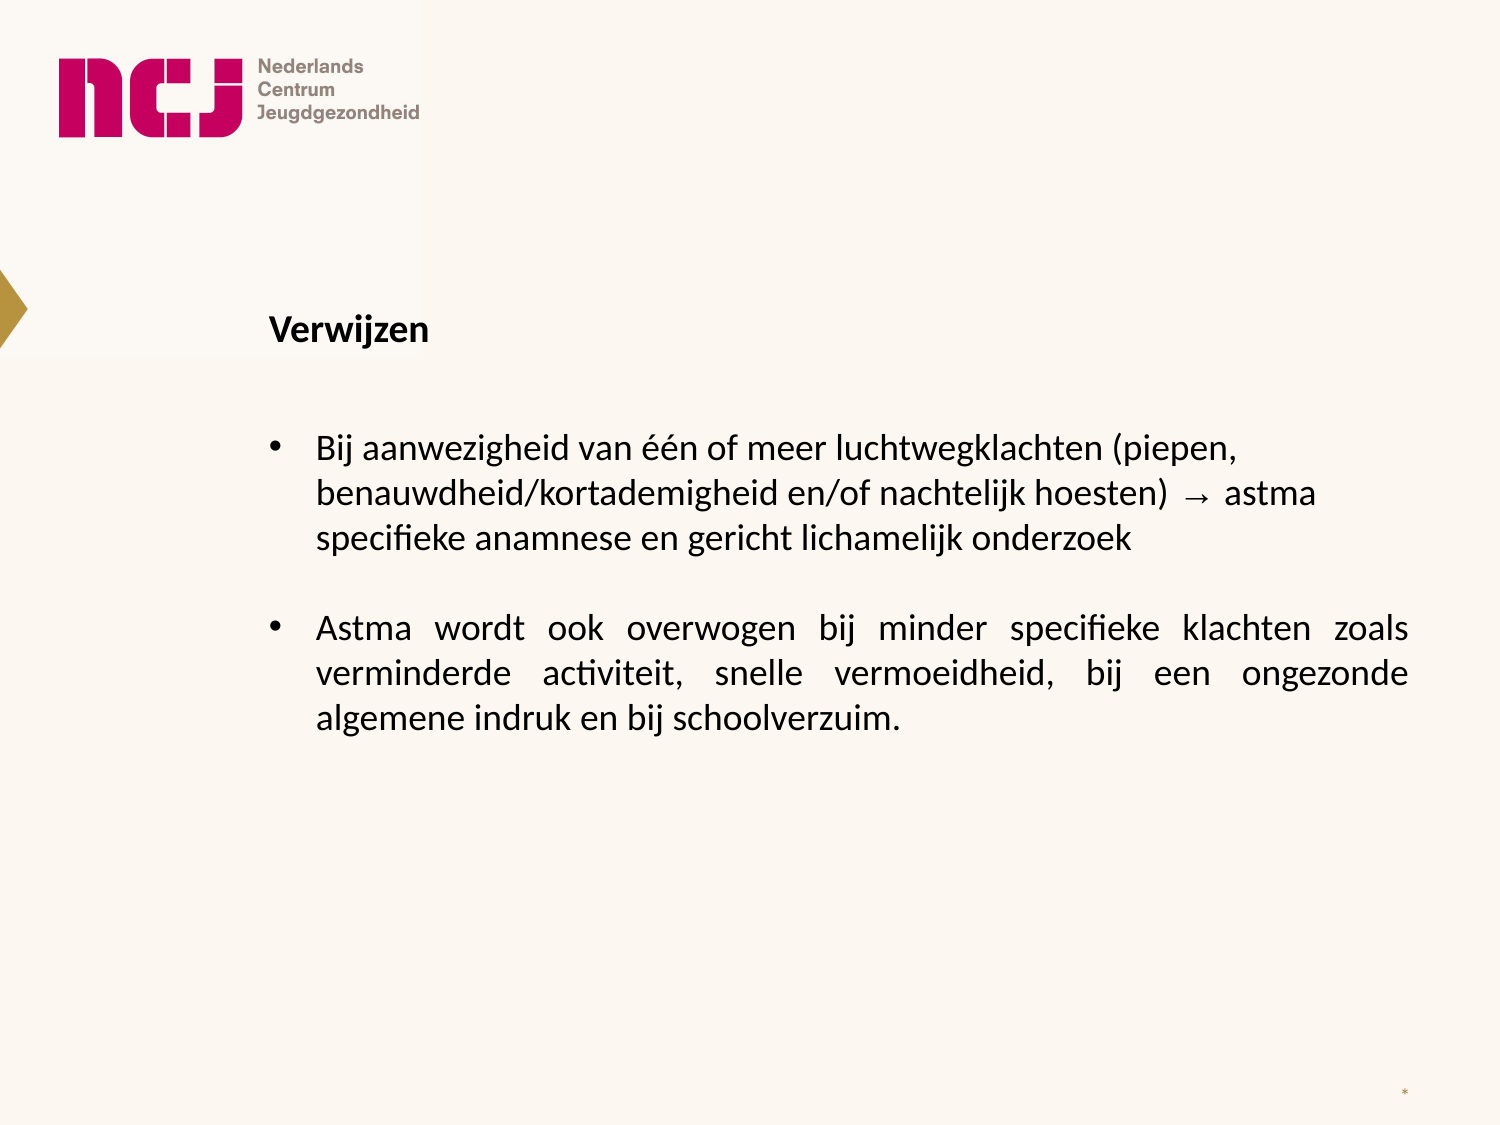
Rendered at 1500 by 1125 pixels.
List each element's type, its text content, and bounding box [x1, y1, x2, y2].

text_box * [1100, 1074, 1425, 1113]
text_box Bij aanwezigheid van één of meer luchtwegklachten (piepen, benauwdheid/kortademigheid en/of nachtelijk hoesten) → astma specifieke anamnese en gericht lichamelijk onderzoek Astma wordt ook overwogen bij minder specifieke klachten zoals verminderde activiteit, snelle vermoeidheid, bij een ongezonde algemene indruk en bij schoolverzuim. [253, 362, 1425, 1013]
picture [0, 0, 422, 358]
text_box Verwijzen [253, 295, 1425, 362]
